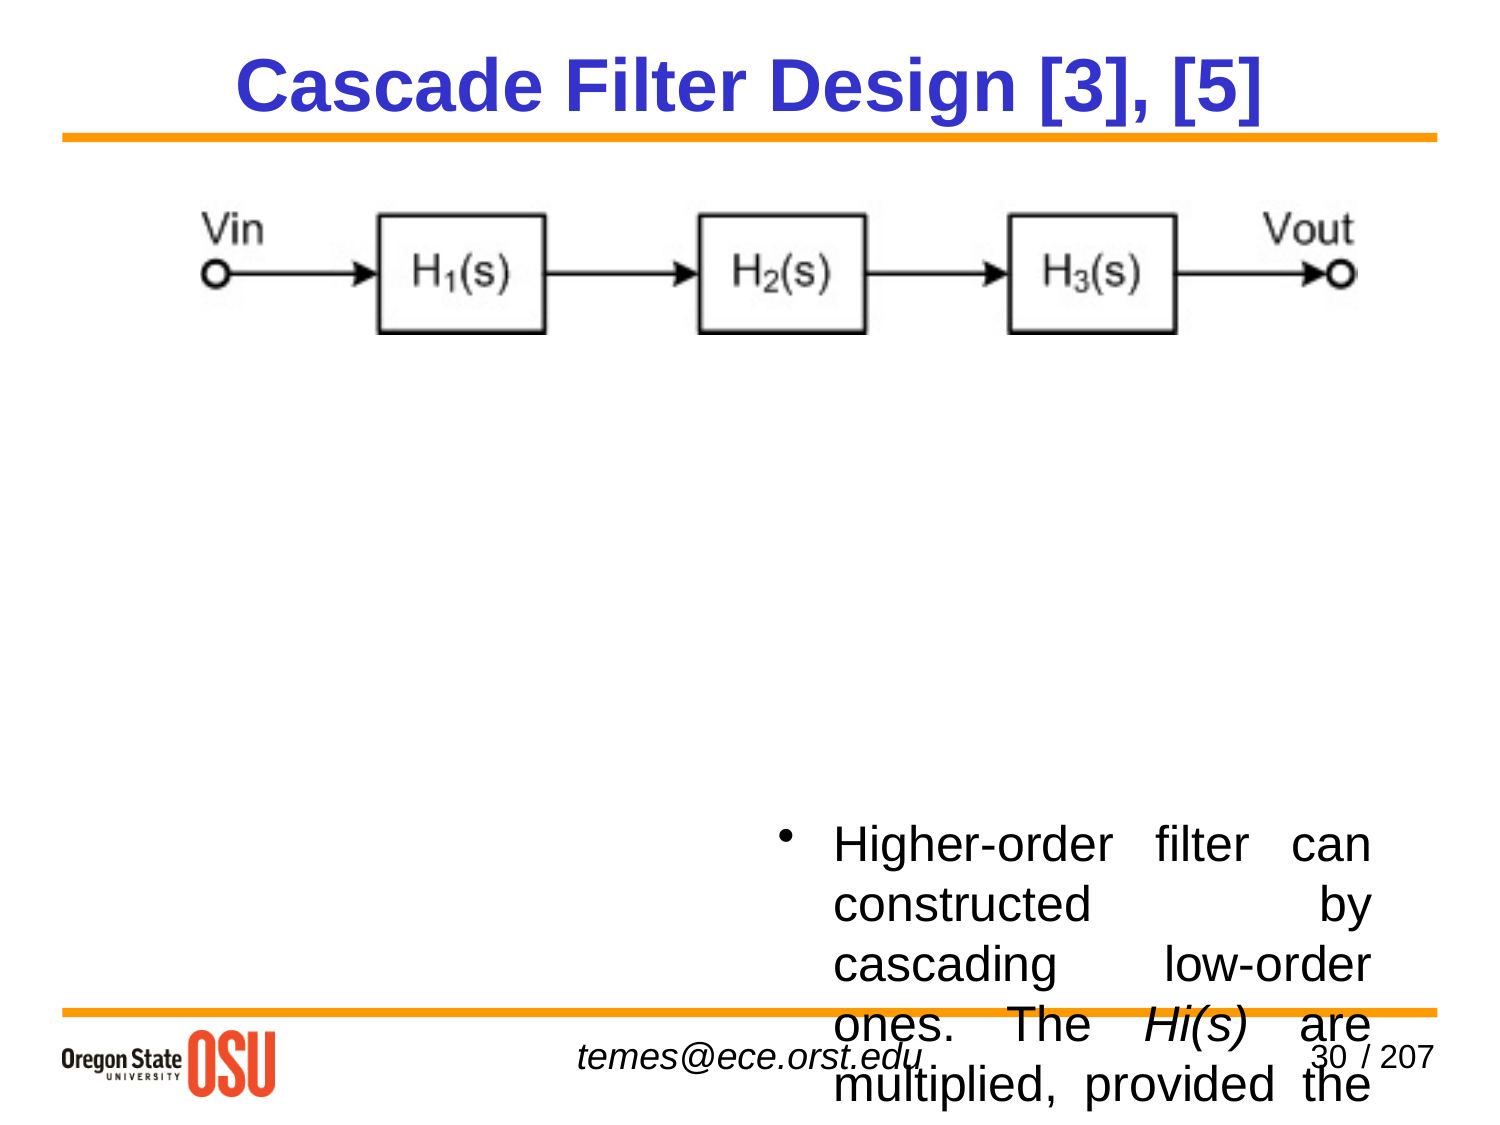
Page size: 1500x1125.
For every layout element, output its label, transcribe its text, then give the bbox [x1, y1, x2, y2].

title Cascade Filter Design [3], [5] [112, 24, 1388, 138]
slide_number 30 [1153, 1025, 1363, 1085]
list Higher-order filter can constructed by cascading low-order ones. The Hi(s) are multiplied, provided the stage outputs are buffered. The Hi(s) can be obtained from the overall H(s) by factoring the numerator and denominator, and assigning conjugate zeros and poles to each biquad. Sharp peaks and dips in |H(f)| cause noise spurs in the output. So, dominant poles should be paired with the nearest zeros. [762, 593, 1388, 1000]
picture [62, 1012, 275, 1113]
picture [199, 199, 1358, 336]
